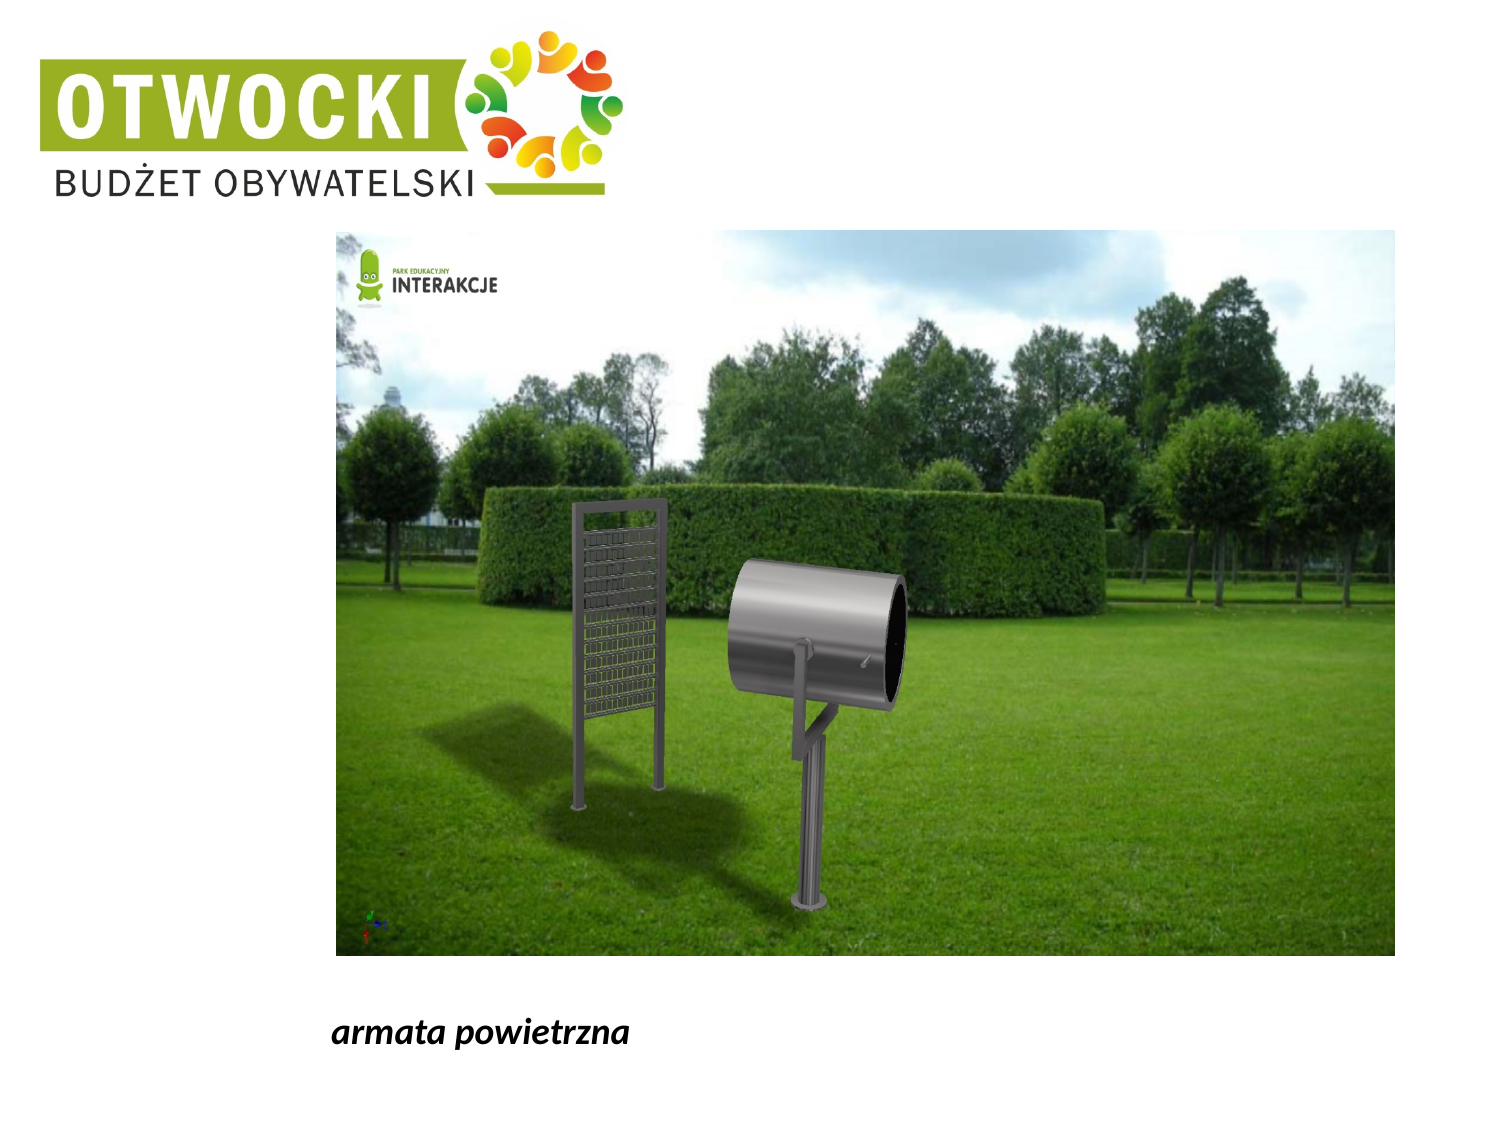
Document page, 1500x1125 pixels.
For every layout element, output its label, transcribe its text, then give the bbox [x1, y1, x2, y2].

text_box armata powietrzna [316, 999, 1377, 1060]
picture [0, 0, 1396, 957]
